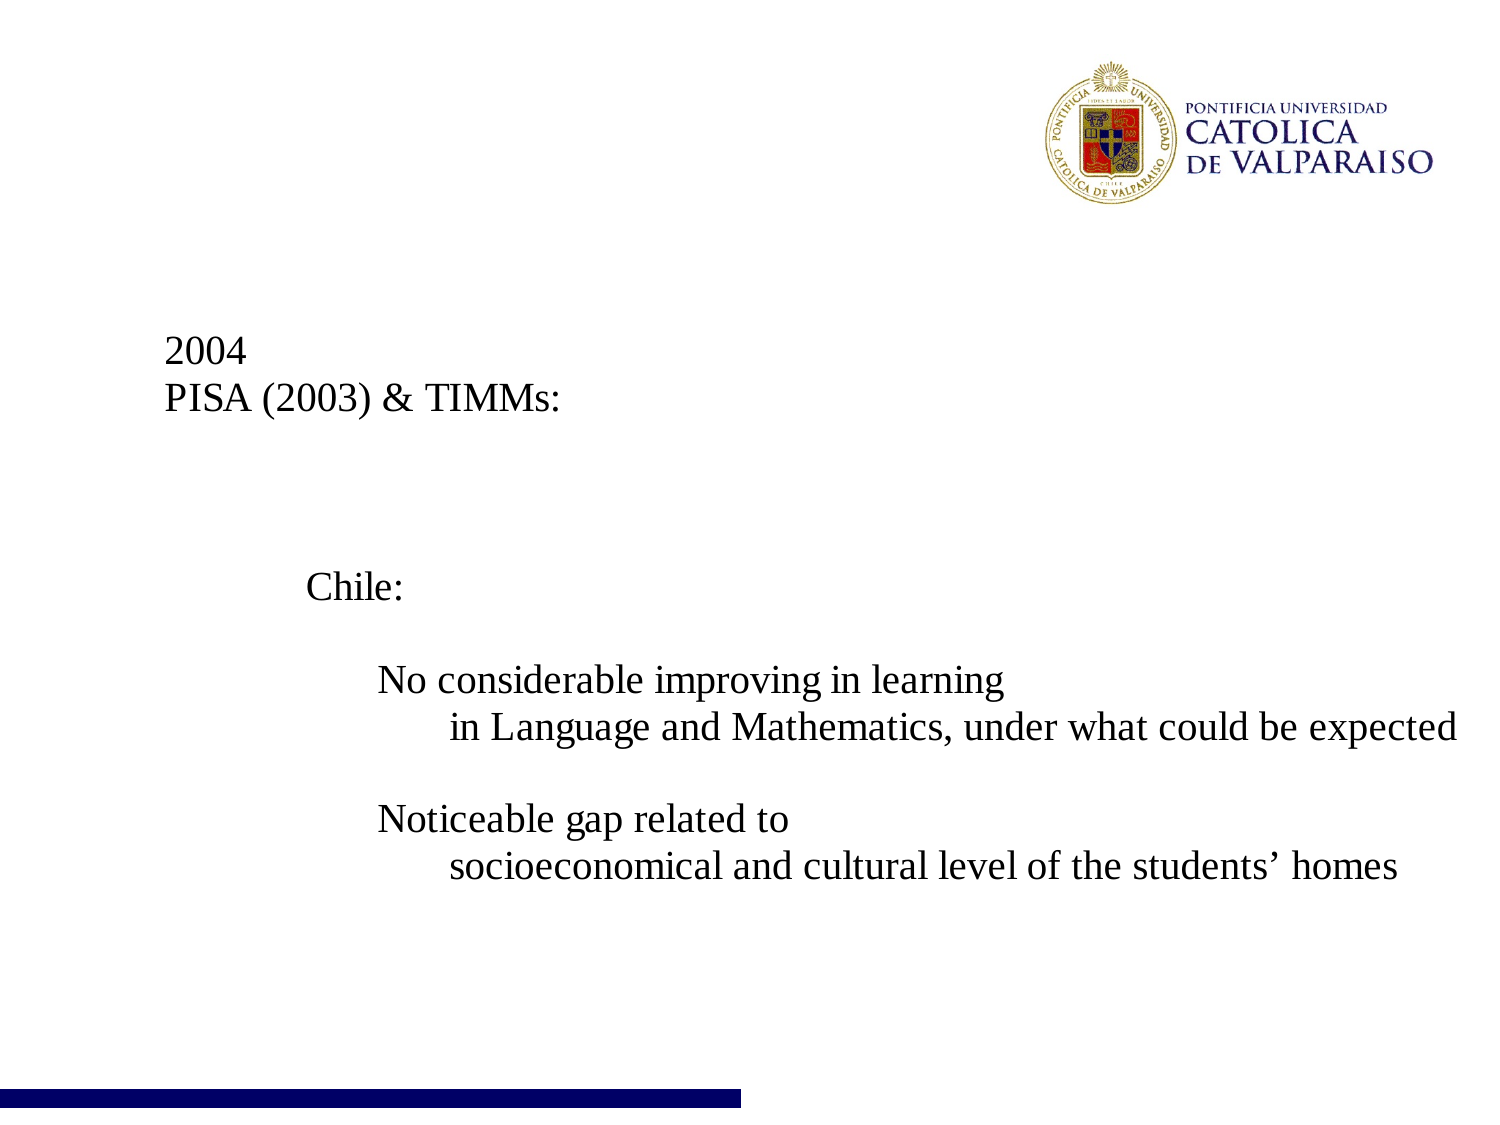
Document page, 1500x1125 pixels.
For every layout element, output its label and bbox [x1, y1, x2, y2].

picture [100, 325, 565, 428]
picture [1039, 54, 1436, 210]
picture [241, 562, 1464, 896]
